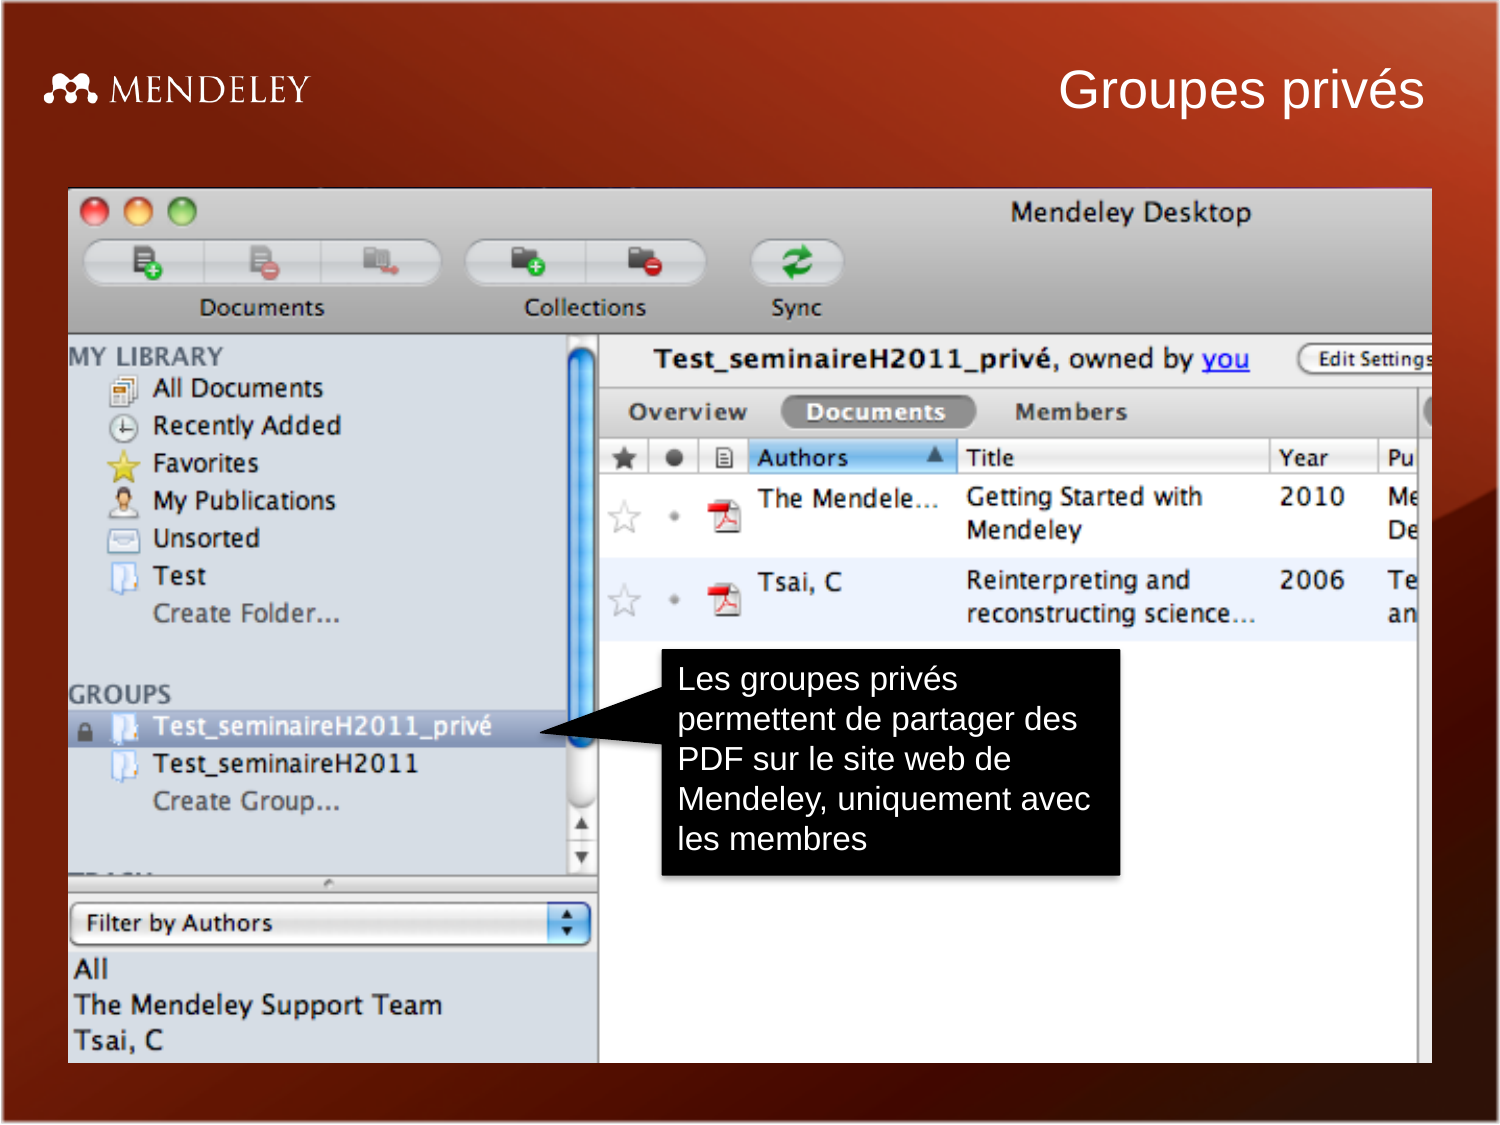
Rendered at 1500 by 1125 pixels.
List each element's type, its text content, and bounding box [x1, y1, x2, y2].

picture [0, 0, 1500, 1125]
text_box Groupes privés [222, 46, 1442, 127]
